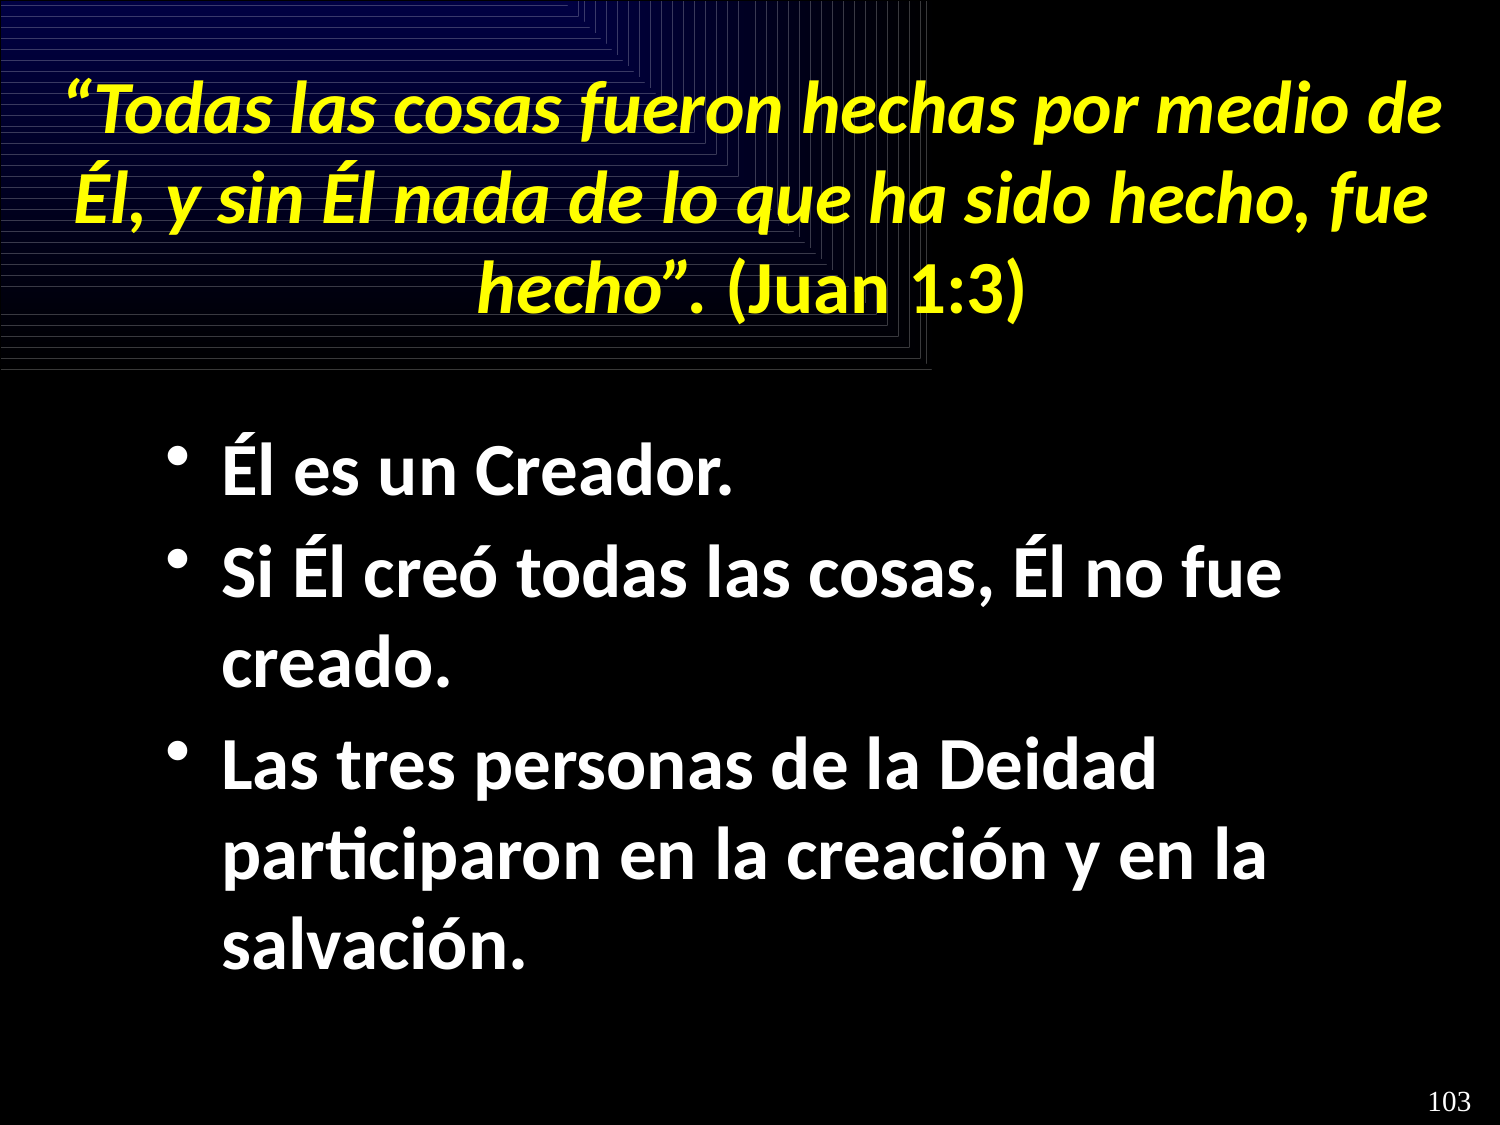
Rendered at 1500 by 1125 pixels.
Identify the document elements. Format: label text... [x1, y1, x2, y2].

title “Todas las cosas fueron hechas por medio de Él, y sin Él nada de lo que ha sido hecho, fue hecho”. (Juan 1:3) [2, 137, 1500, 250]
list Él es un Creador. Si Él creó todas las cosas, Él no fue creado. Las tres personas de la Deidad participaron en la creación y en la salvación. [150, 412, 1450, 1000]
slide_number 103 [1412, 1074, 1500, 1125]
